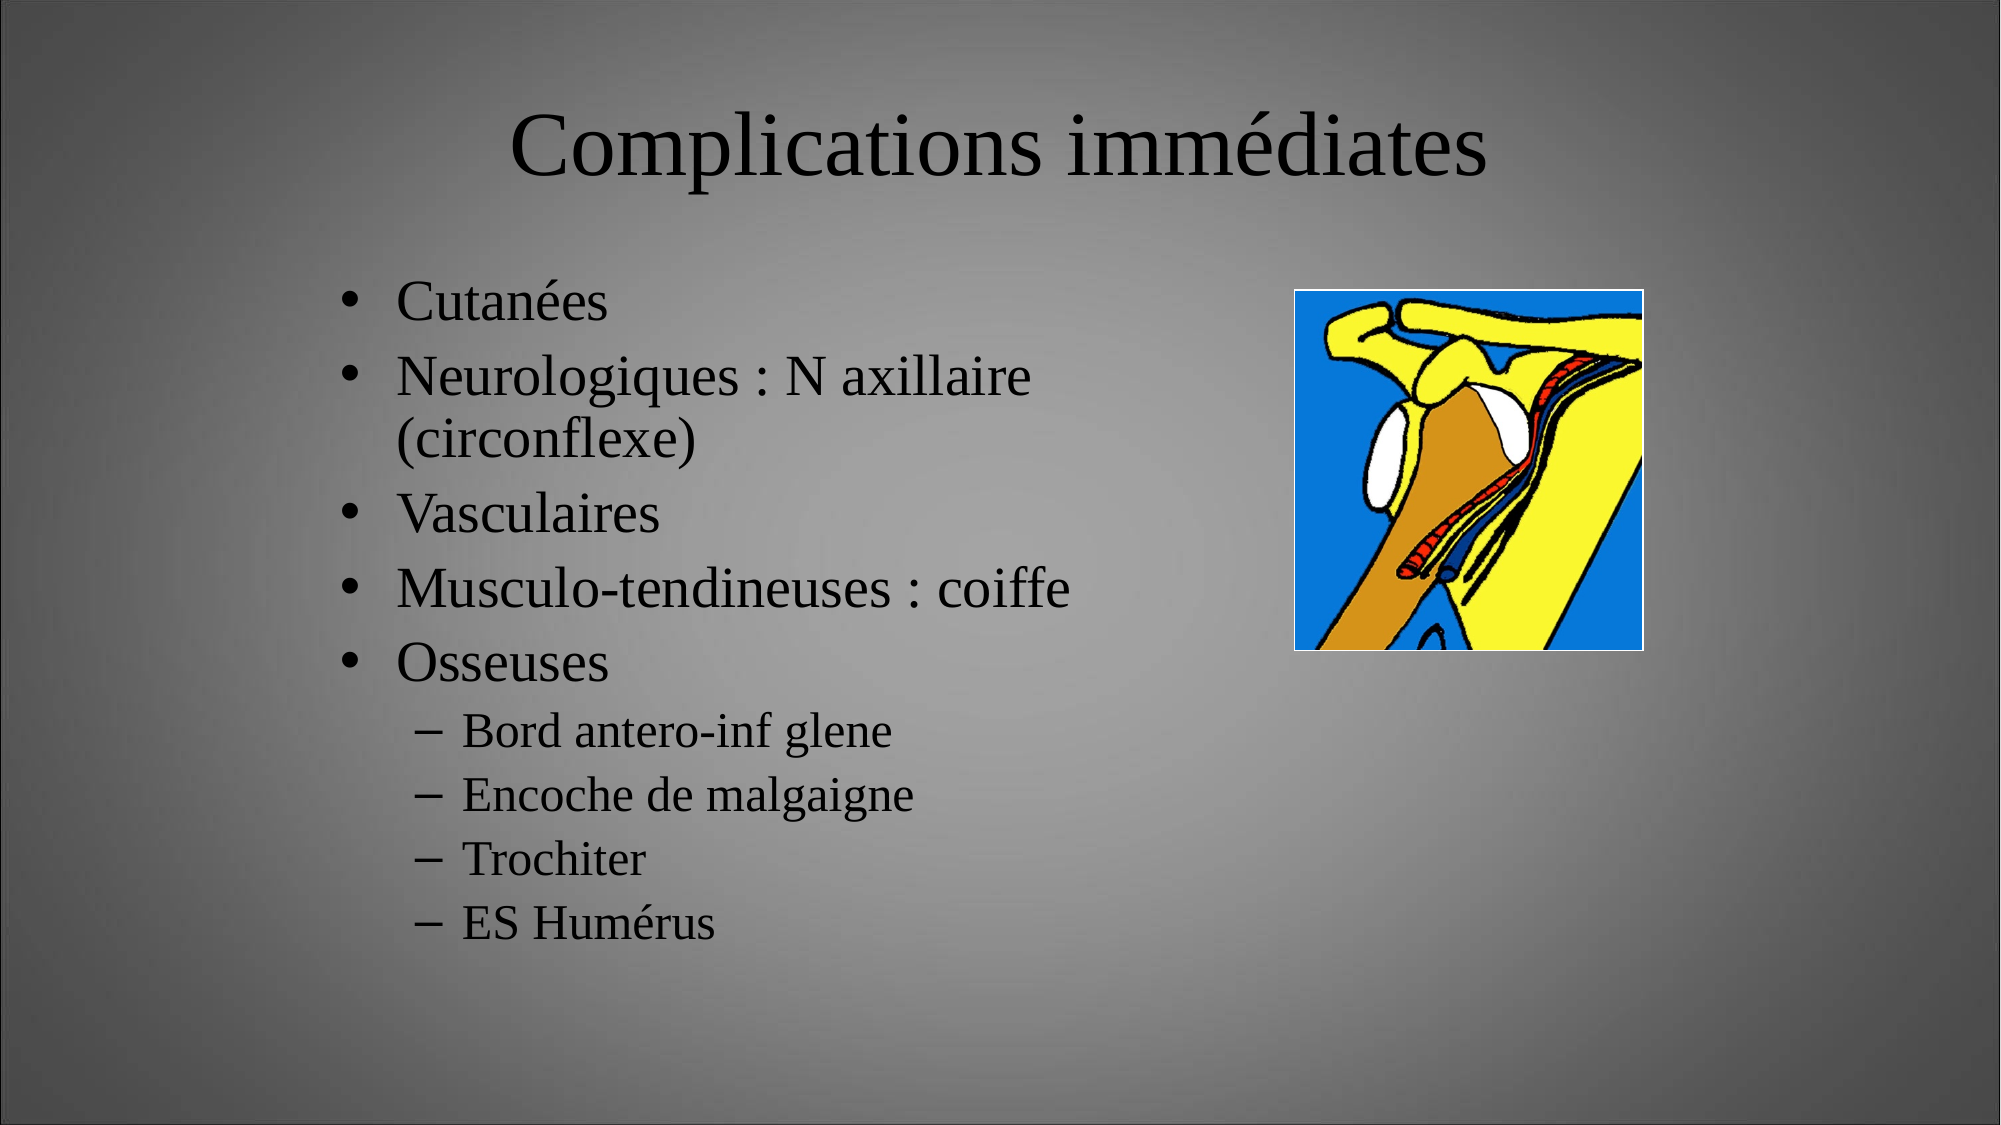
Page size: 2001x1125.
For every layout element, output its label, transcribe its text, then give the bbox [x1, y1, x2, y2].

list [1294, 290, 1643, 650]
title Complications immédiates [99, 44, 1901, 233]
picture [0, 0, 2001, 1125]
list Cutanées Neurologiques : N axillaire (circonflexe) Vasculaires Musculo-tendineuses : coiffe Osseuses Bord antero-inf glene Encoche de malgaigne Trochiter ES Humérus [324, 262, 1166, 1006]
